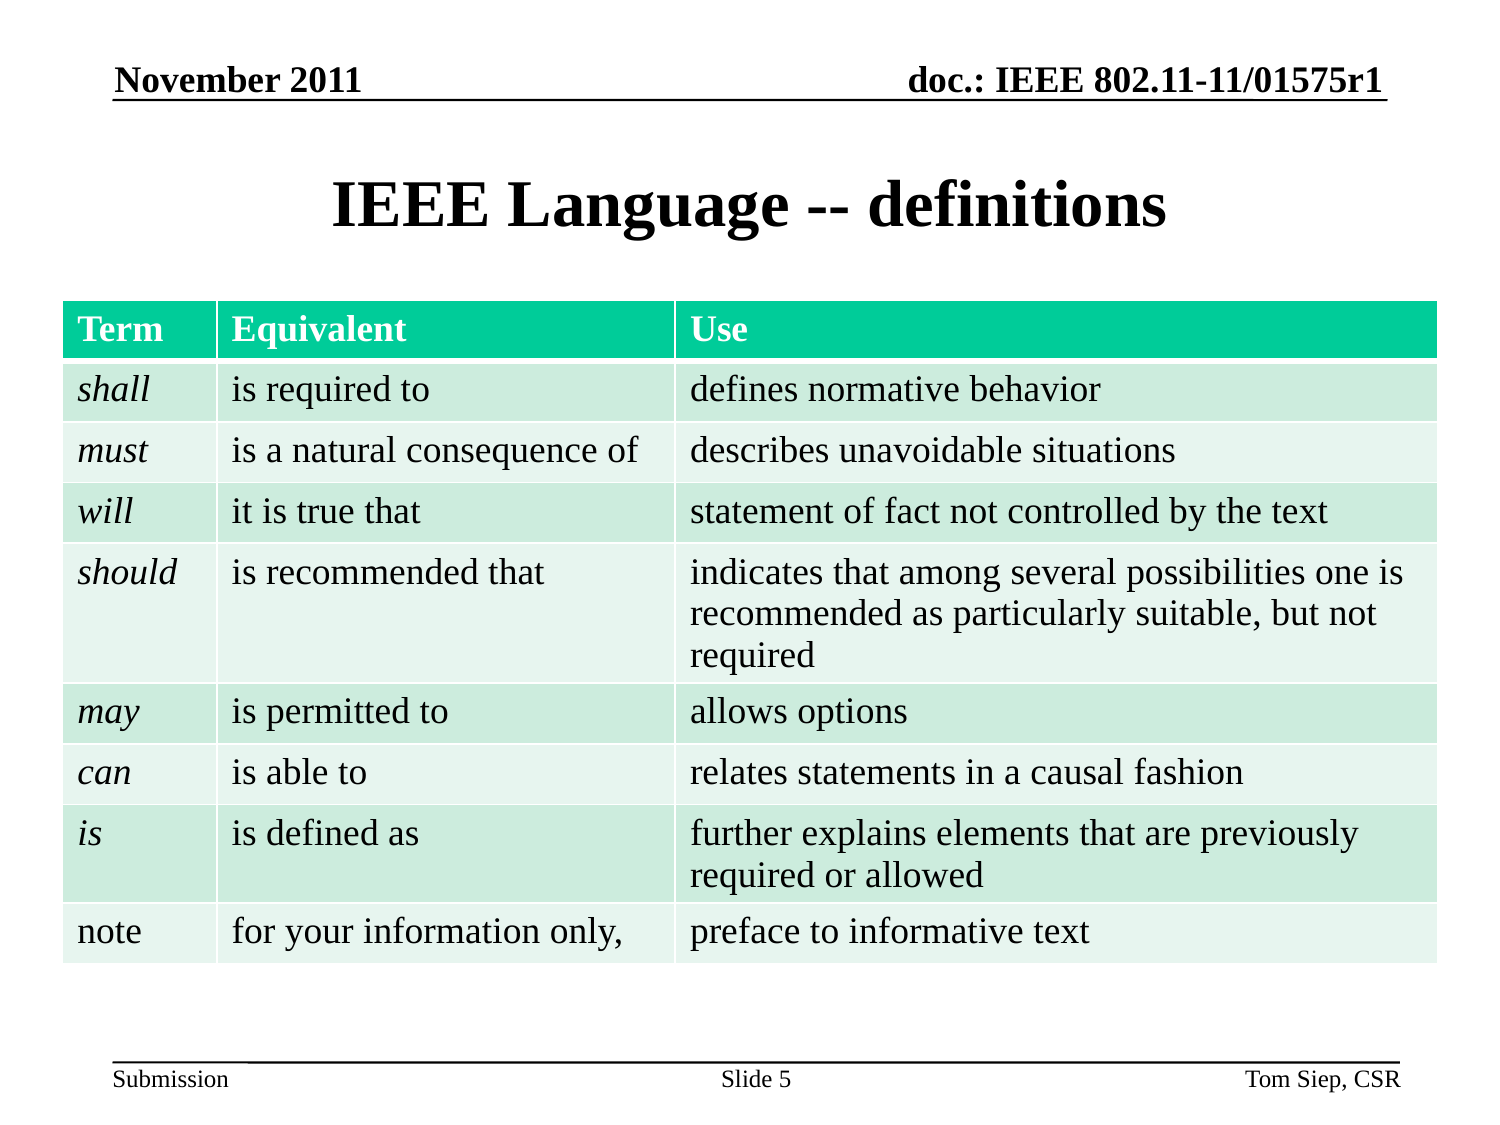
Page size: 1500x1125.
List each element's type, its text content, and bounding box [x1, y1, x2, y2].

table_cell statement of fact not controlled by the text [676, 483, 1437, 542]
table_cell is [63, 805, 216, 902]
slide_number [114, 54, 366, 101]
table_cell may [63, 684, 216, 743]
table_cell allows options [676, 684, 1437, 743]
table_cell is recommended that [218, 544, 674, 682]
table_header Term [63, 301, 216, 358]
table_cell is permitted to [218, 684, 674, 743]
table_cell can [63, 745, 216, 804]
footer Tom Siep, CSR [1243, 1061, 1402, 1093]
table_header Equivalent [218, 301, 674, 358]
table_cell further explains elements that are previously required or allowed [676, 805, 1437, 902]
table_cell preface to informative text [676, 904, 1437, 963]
table_cell describes unavoidable situations [676, 423, 1437, 482]
table_cell relates statements in a causal fashion [676, 745, 1437, 804]
table_cell must [63, 423, 216, 482]
table_cell defines normative behavior [676, 364, 1437, 421]
table_cell is defined as [218, 805, 674, 902]
table_cell it is true that [218, 483, 674, 542]
table_cell is a natural consequence of [218, 423, 674, 482]
table_cell will [63, 483, 216, 542]
table_cell is required to [218, 364, 674, 421]
table_cell indicates that among several possibilities one is recommended as particularly suitable, but not required [676, 544, 1437, 682]
table_header Use [676, 301, 1437, 358]
table_cell is able to [218, 745, 674, 804]
slide_number Slide 5 [712, 1061, 800, 1093]
table_cell should [63, 544, 216, 682]
title IEEE Language -- definitions [112, 112, 1388, 288]
table_cell for your information only, [218, 904, 674, 963]
table_cell note [63, 904, 216, 963]
table_cell shall [63, 364, 216, 421]
